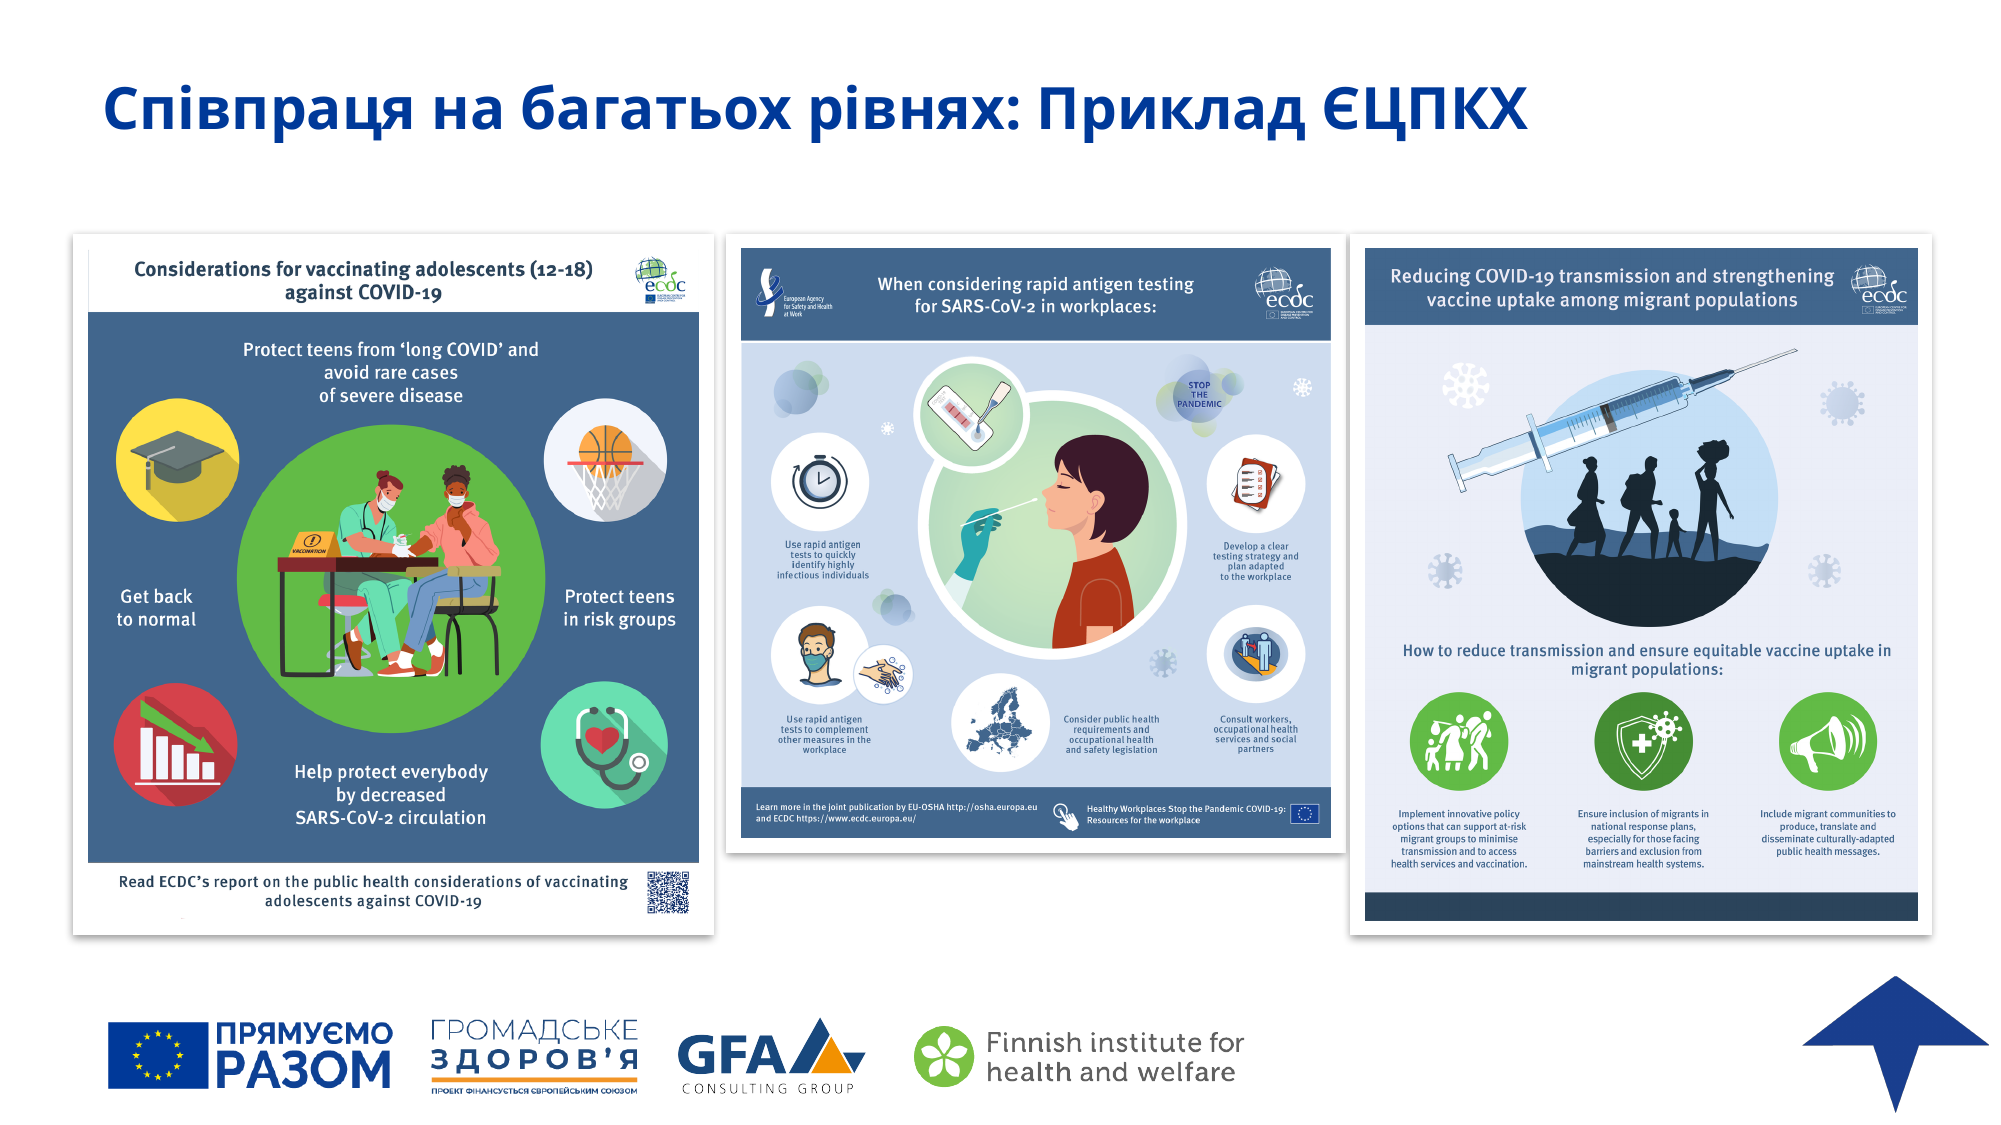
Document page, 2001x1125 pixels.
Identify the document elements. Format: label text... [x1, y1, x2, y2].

picture [678, 1017, 866, 1097]
title Співпраця на багатьох рівнях: Приклад ЄЦПКХ [87, 38, 1624, 183]
picture [87, 247, 700, 921]
picture [740, 247, 1332, 839]
picture [892, 1004, 1270, 1107]
picture [1803, 977, 1989, 1113]
picture [106, 1017, 642, 1097]
picture [1364, 247, 1919, 921]
